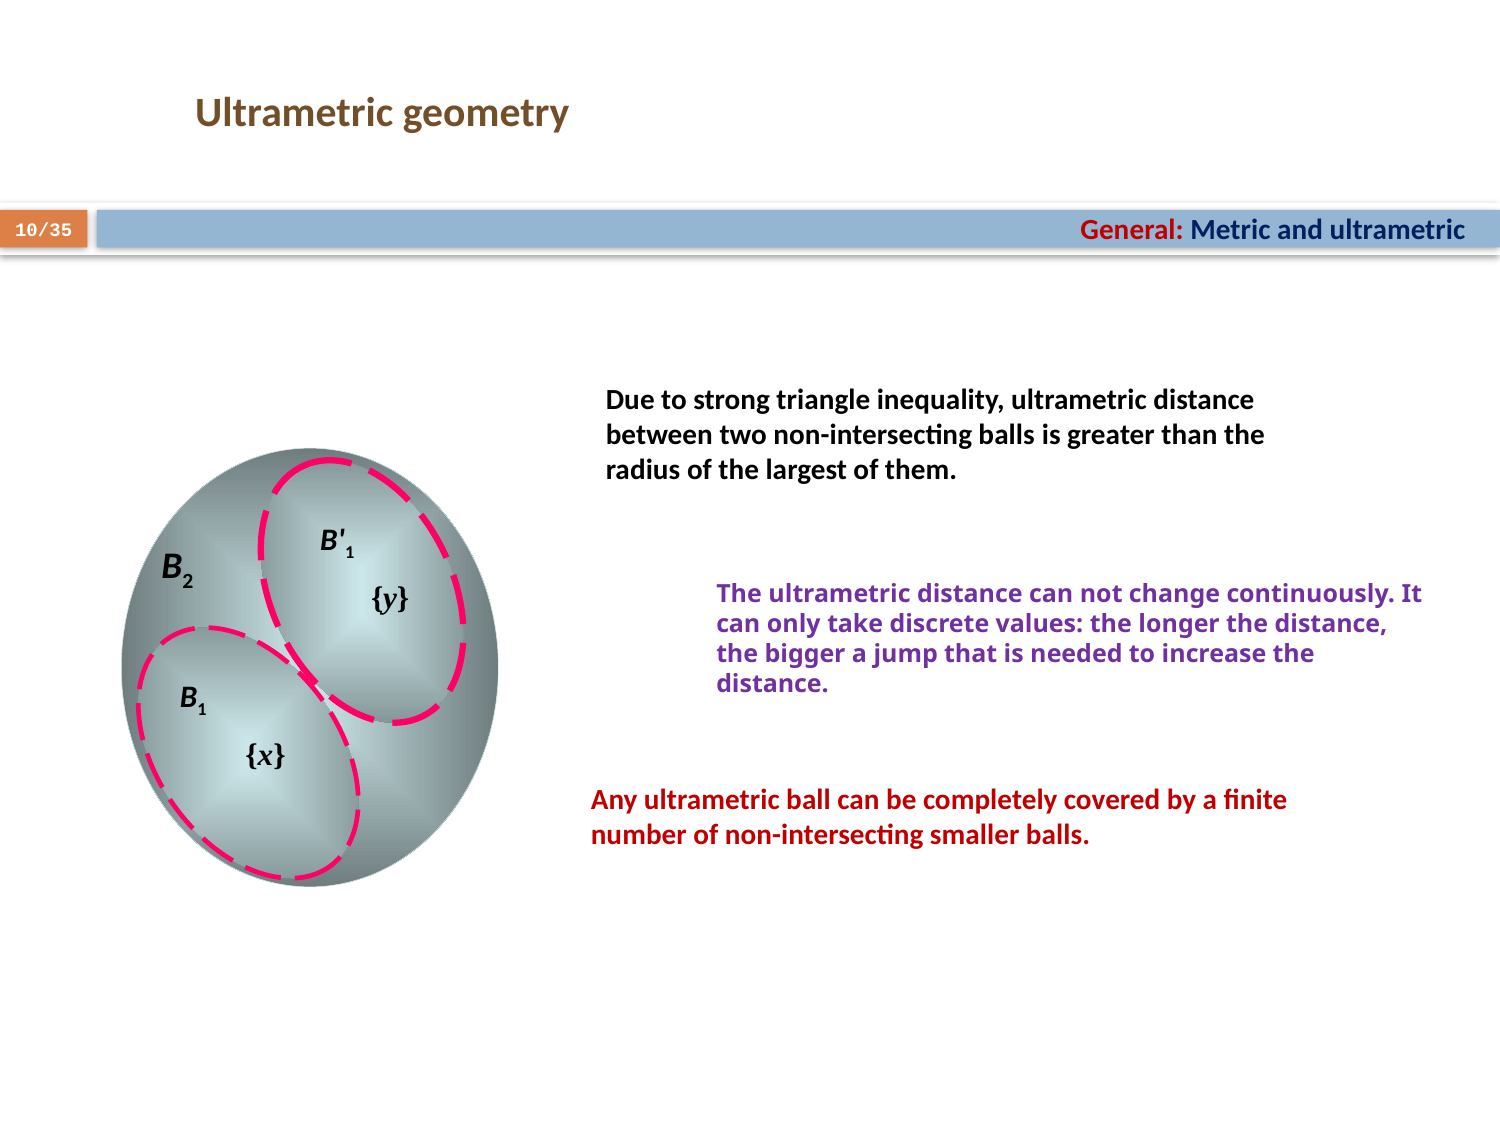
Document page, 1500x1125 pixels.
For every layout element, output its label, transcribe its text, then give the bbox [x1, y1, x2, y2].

title Ultrametric geometry [180, 71, 655, 150]
text_box General: Metric and ultrametric [1065, 203, 1488, 253]
text_box Due to strong triangle inequality, ultrametric distance between two non-intersecting balls is greater than the radius of the largest of them. [591, 373, 1342, 493]
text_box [121, 447, 499, 893]
text_box 10/35 [0, 208, 88, 249]
text_box The ultrametric distance can not change continuously. It can only take discrete values: the longer the distance, the bigger a jump that is needed to increase the distance. [701, 569, 1445, 705]
text_box Any ultrametric ball can be completely covered by a finite number of non-intersecting smaller balls. [576, 772, 1377, 858]
